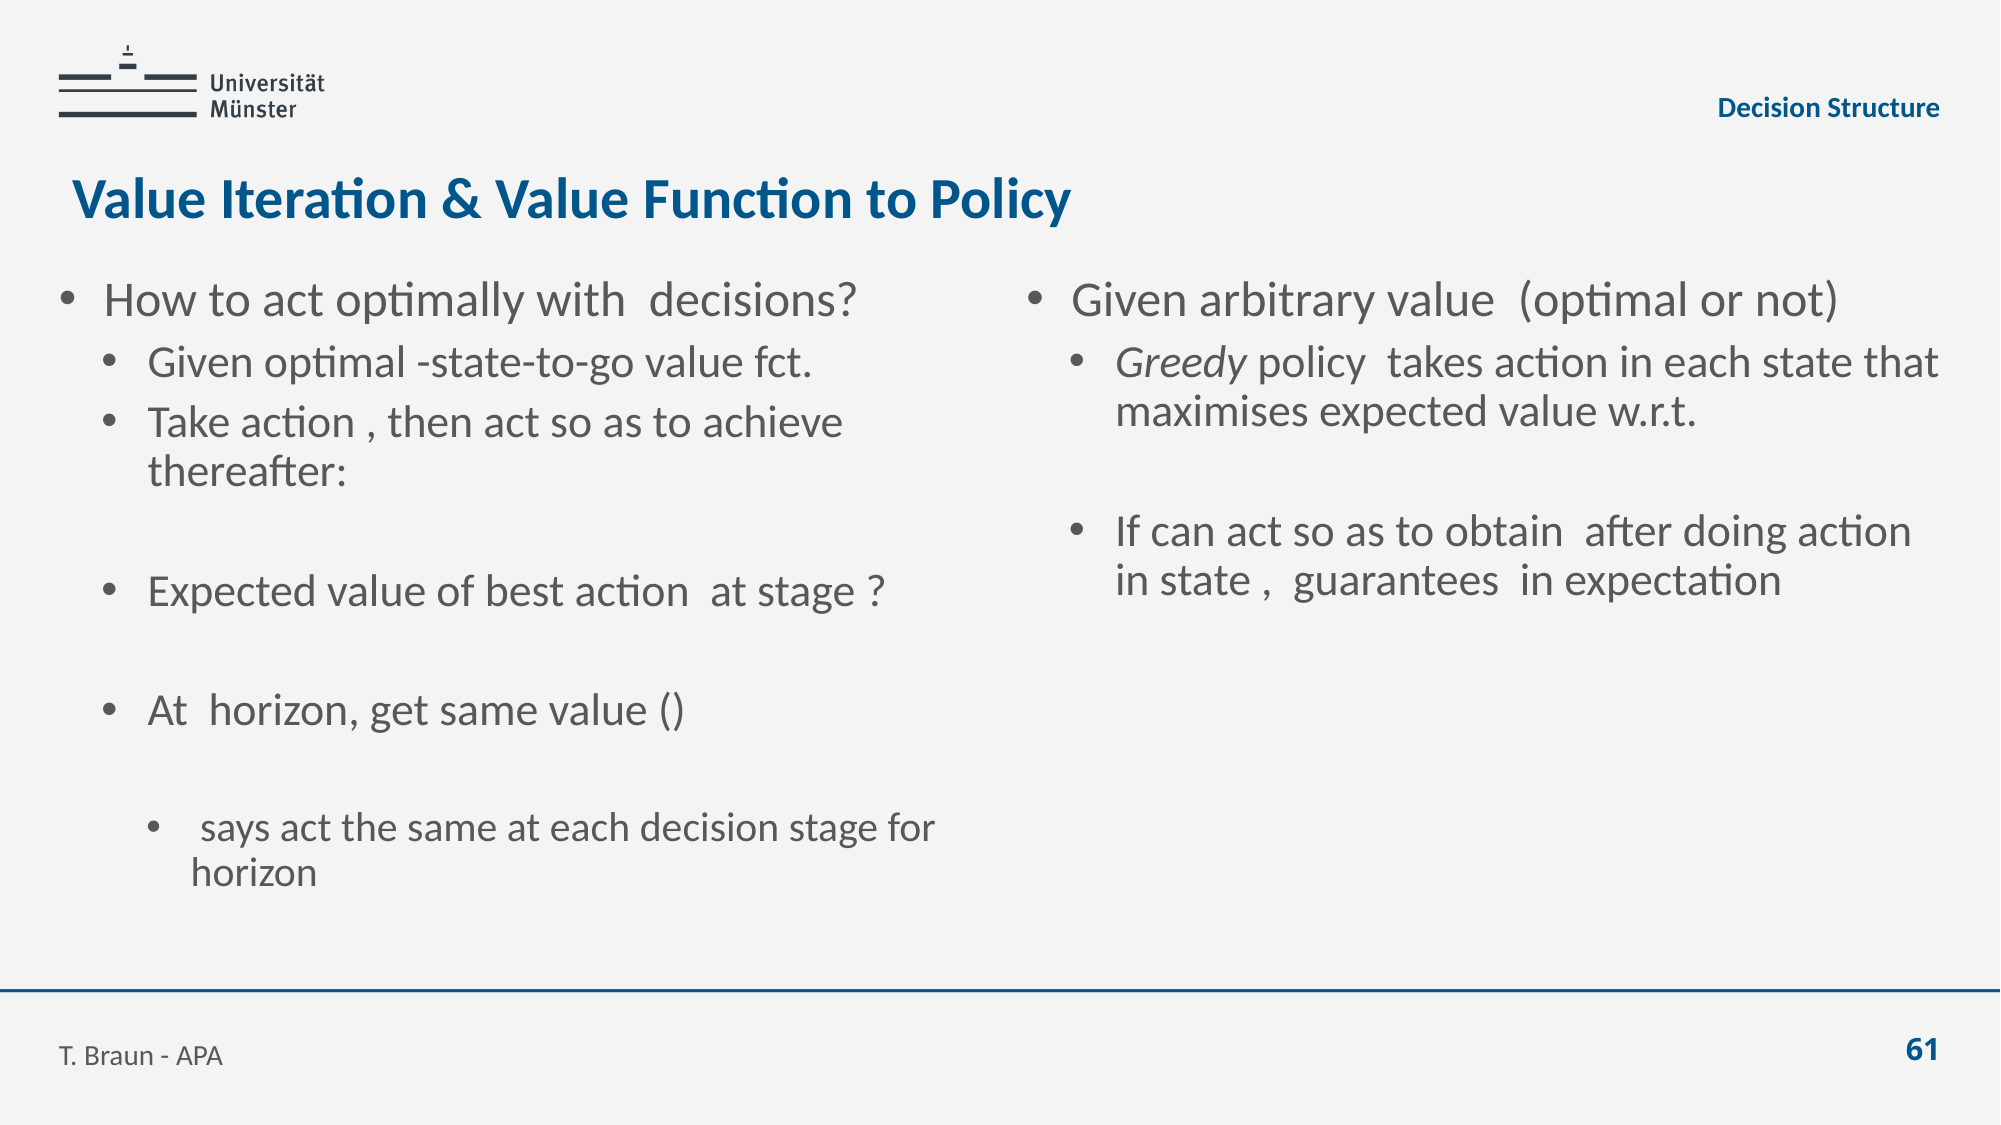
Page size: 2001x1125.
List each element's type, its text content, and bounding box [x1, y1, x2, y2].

footer T. Braun - APA [58, 1012, 1440, 1072]
title Value Iteration & Value Function to Policy [58, 148, 1941, 243]
picture [57, 43, 326, 119]
slide_number Decision Structure [589, 63, 1941, 123]
slide_number 61 [1822, 1012, 1941, 1072]
